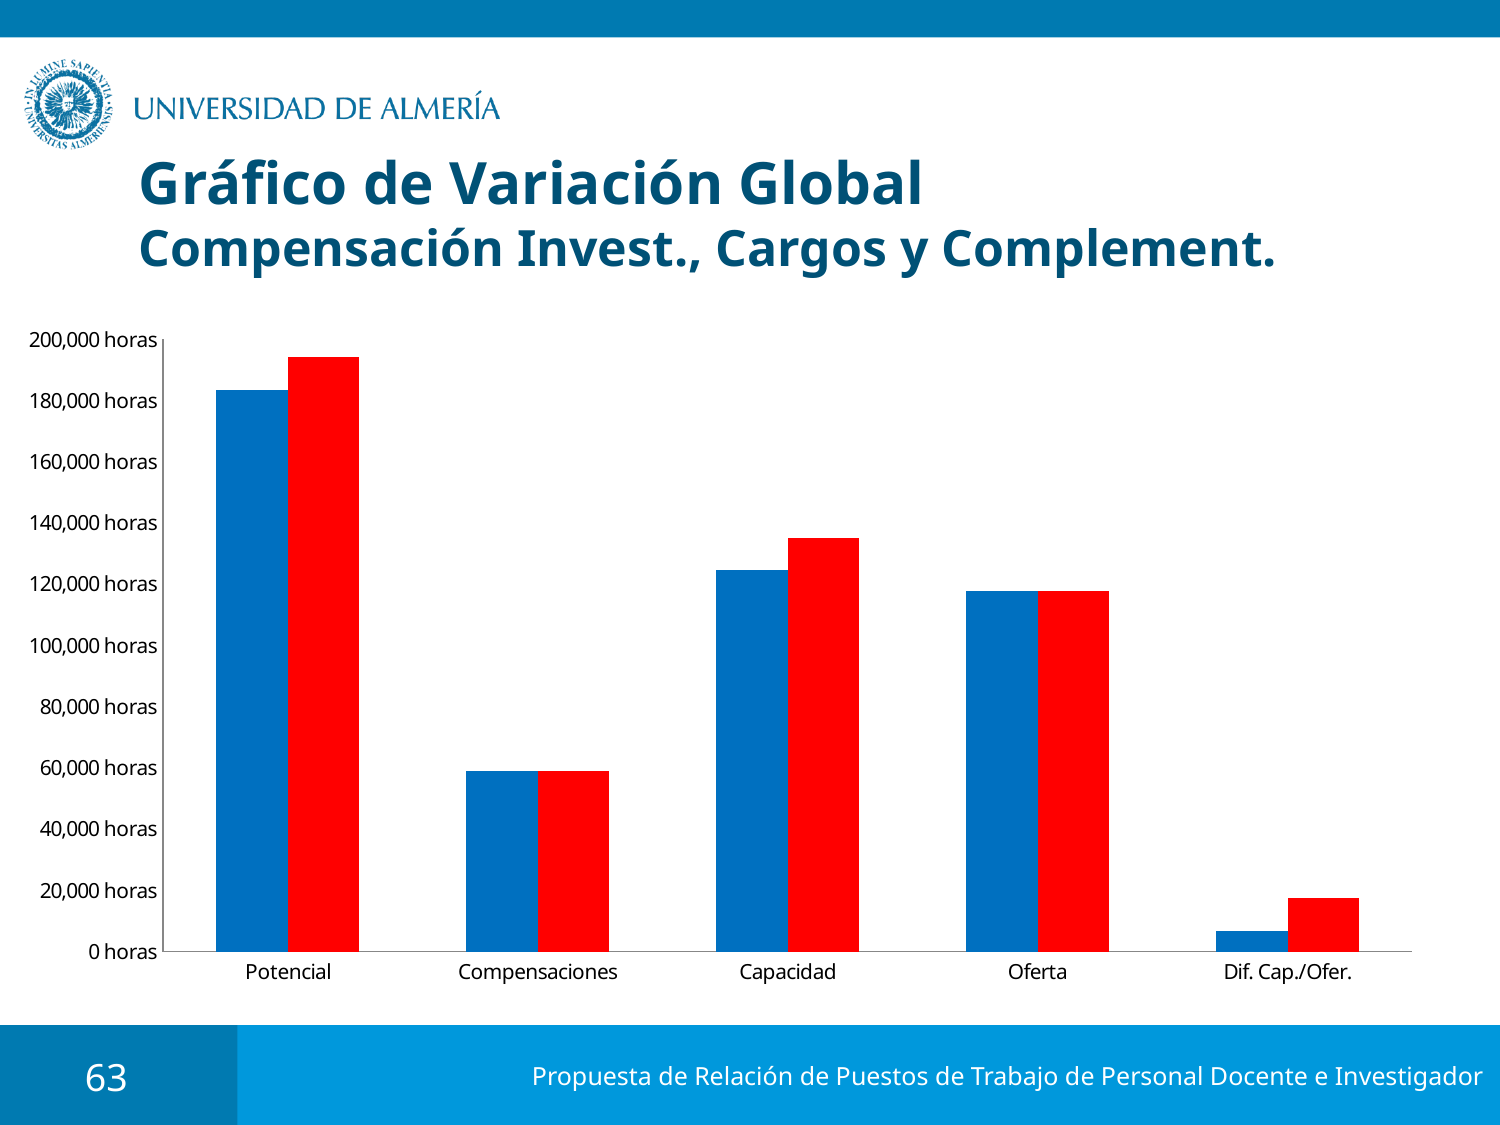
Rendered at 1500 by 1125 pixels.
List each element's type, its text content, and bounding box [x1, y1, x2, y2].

chart [0, 311, 1442, 1000]
picture [24, 59, 500, 150]
title Gráfico de Variación Global Compensación Invest., Cargos y Complement. [123, 179, 1377, 244]
slide_number 63 [52, 1046, 160, 1095]
